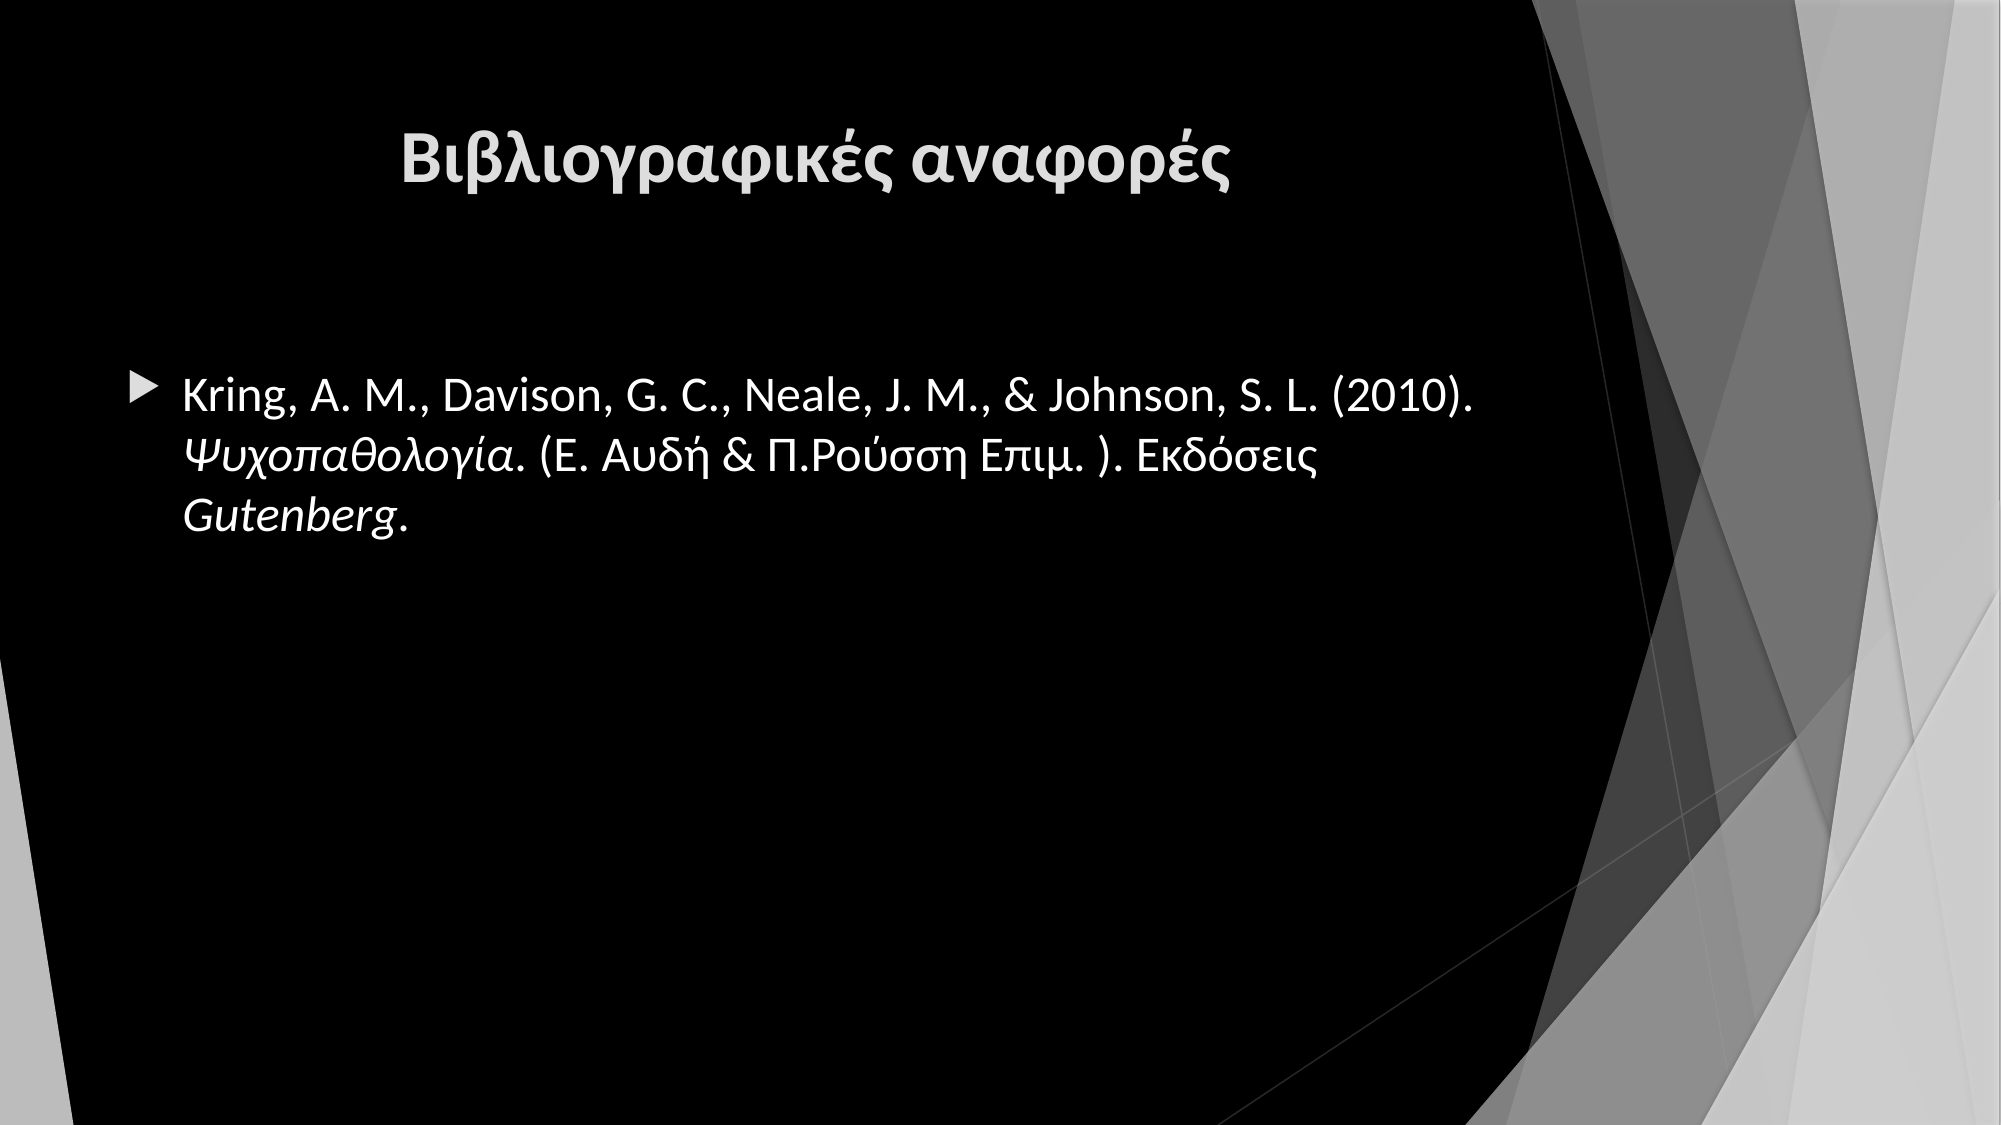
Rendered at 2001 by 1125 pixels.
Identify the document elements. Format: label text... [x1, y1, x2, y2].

list Kring, A. M., Davison, G. C., Neale, J. M., & Johnson, S. L. (2010). Ψυχοπαθολογία. (E. Αυδή & Π.Ρούσση Επιμ. ). Εκδόσεις Gutenberg. [111, 354, 1522, 992]
title Βιβλιογραφικές αναφορές [111, 99, 1522, 317]
